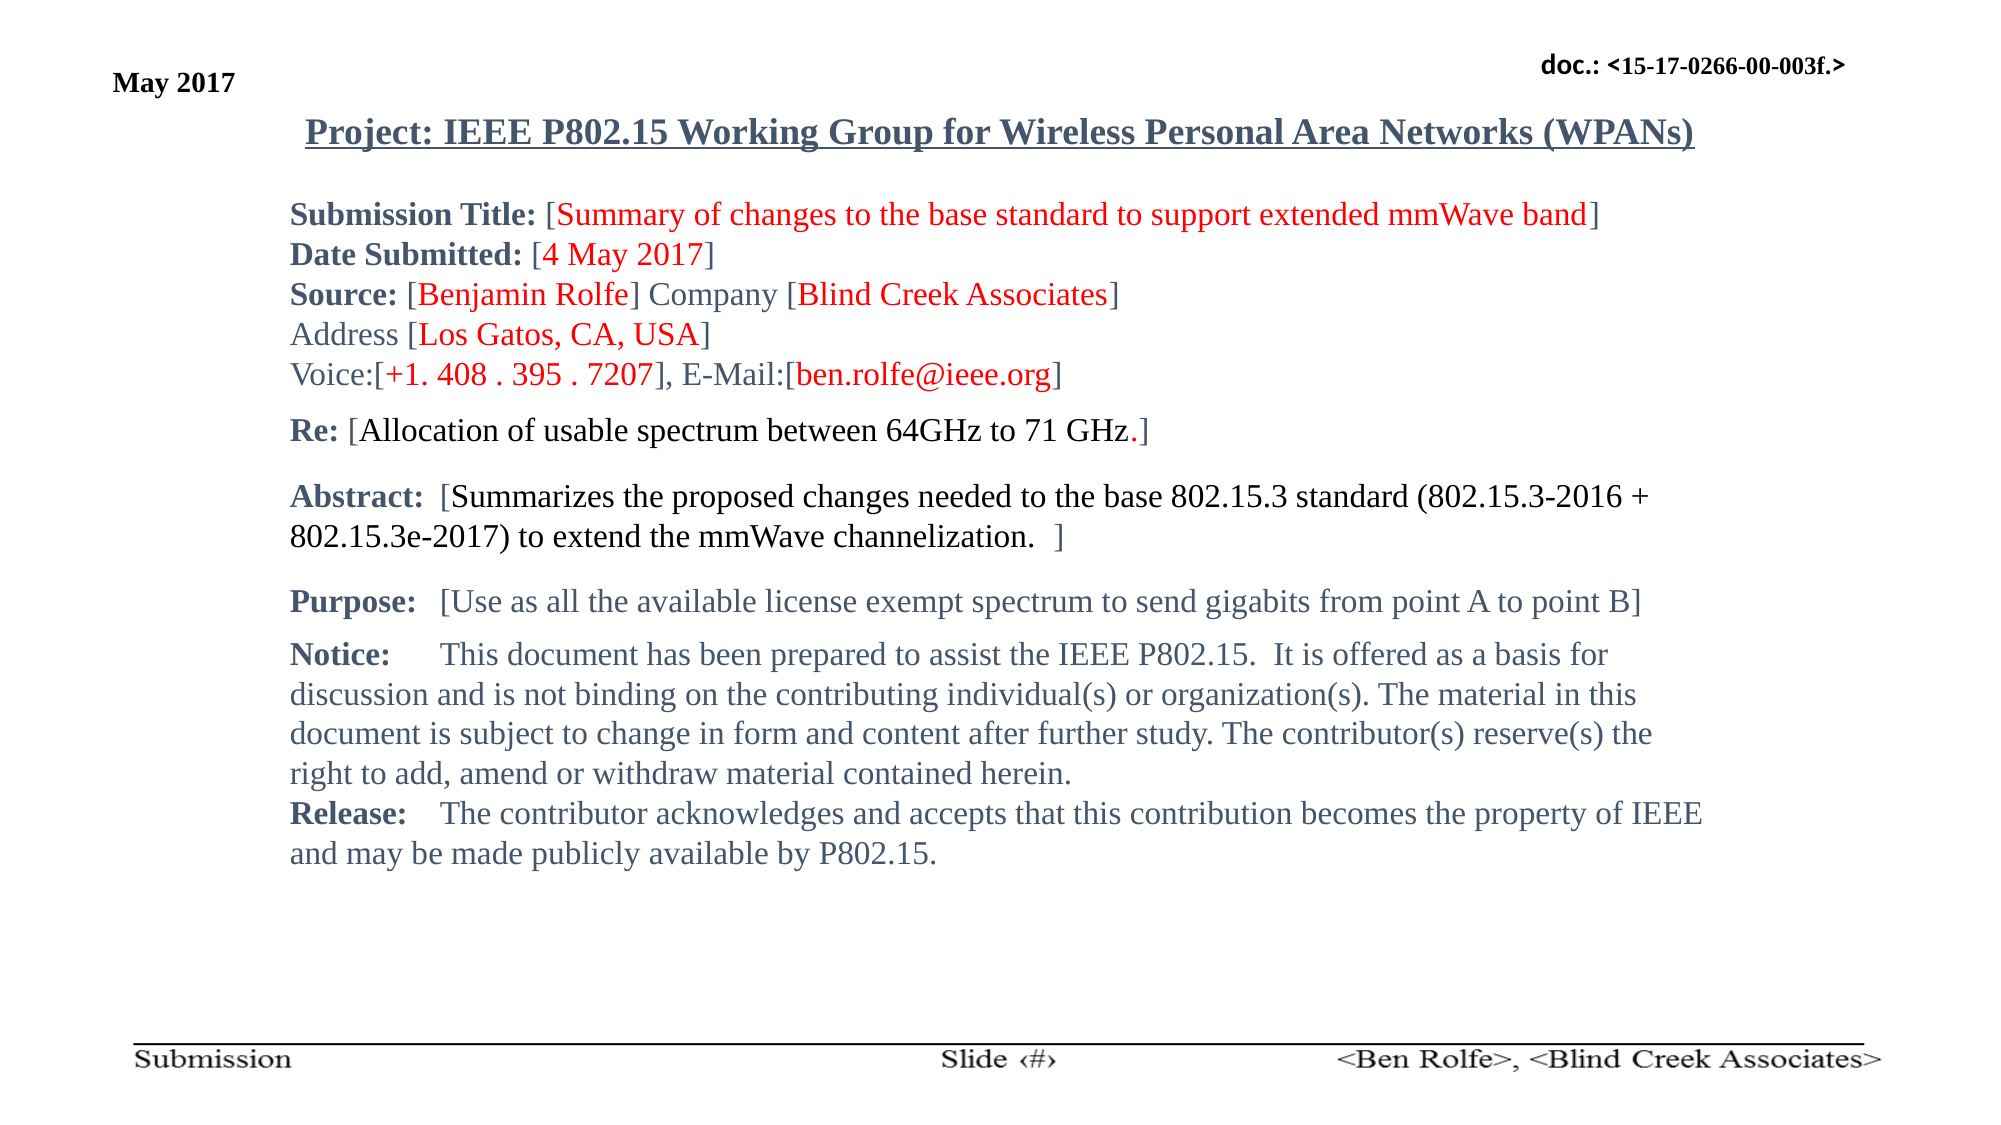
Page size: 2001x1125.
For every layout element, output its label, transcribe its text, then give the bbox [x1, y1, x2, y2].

text_box Project: IEEE P802.15 Working Group for Wireless Personal Area Networks (WPANs) Submission Title: [Summary of changes to the base standard to support extended mmWave band] Date Submitted: [4 May 2017] Source: [Benjamin Rolfe] Company [Blind Creek Associates] Address [Los Gatos, CA, USA] Voice:[+1. 408 . 395 . 7207], E-Mail:[ben.rolfe@ieee.org] Re: [Allocation of usable spectrum between 64GHz to 71 GHz.] Abstract: [Summarizes the proposed changes needed to the base 802.15.3 standard (802.15.3-2016 + 802.15.3e-2017) to extend the mmWave channelization. ] Purpose: [Use as all the available license exempt spectrum to send gigabits from point A to point B] Notice: This document has been prepared to assist the IEEE P802.15. It is offered as a basis for discussion and is not binding on the contributing individual(s) or organization(s). The material in this document is subject to change in form and content after further study. The contributor(s) reserve(s) the right to add, amend or withdraw material contained herein. Release: The contributor acknowledges and accepts that this contribution becomes the property of IEEE and may be made publicly available by P802.15. [275, 99, 1725, 879]
picture [112, 1035, 1902, 1090]
